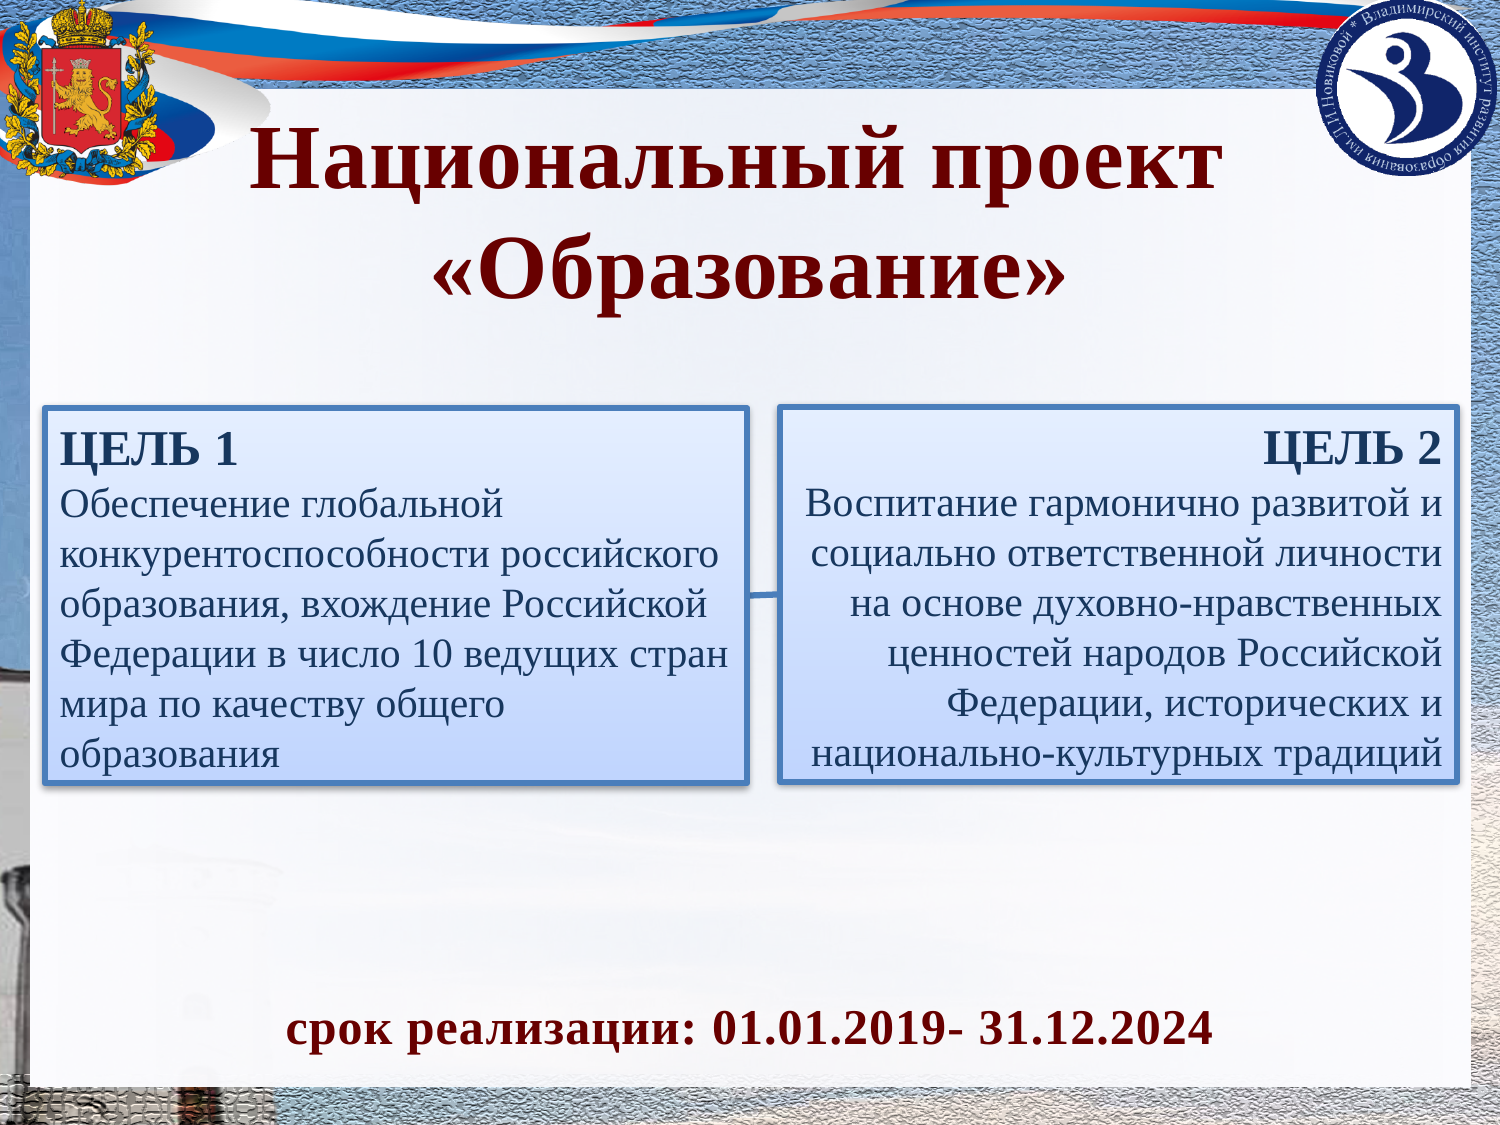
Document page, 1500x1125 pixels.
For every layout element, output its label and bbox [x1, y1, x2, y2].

picture [0, 194, 1500, 1125]
text_box [0, 0, 1500, 194]
